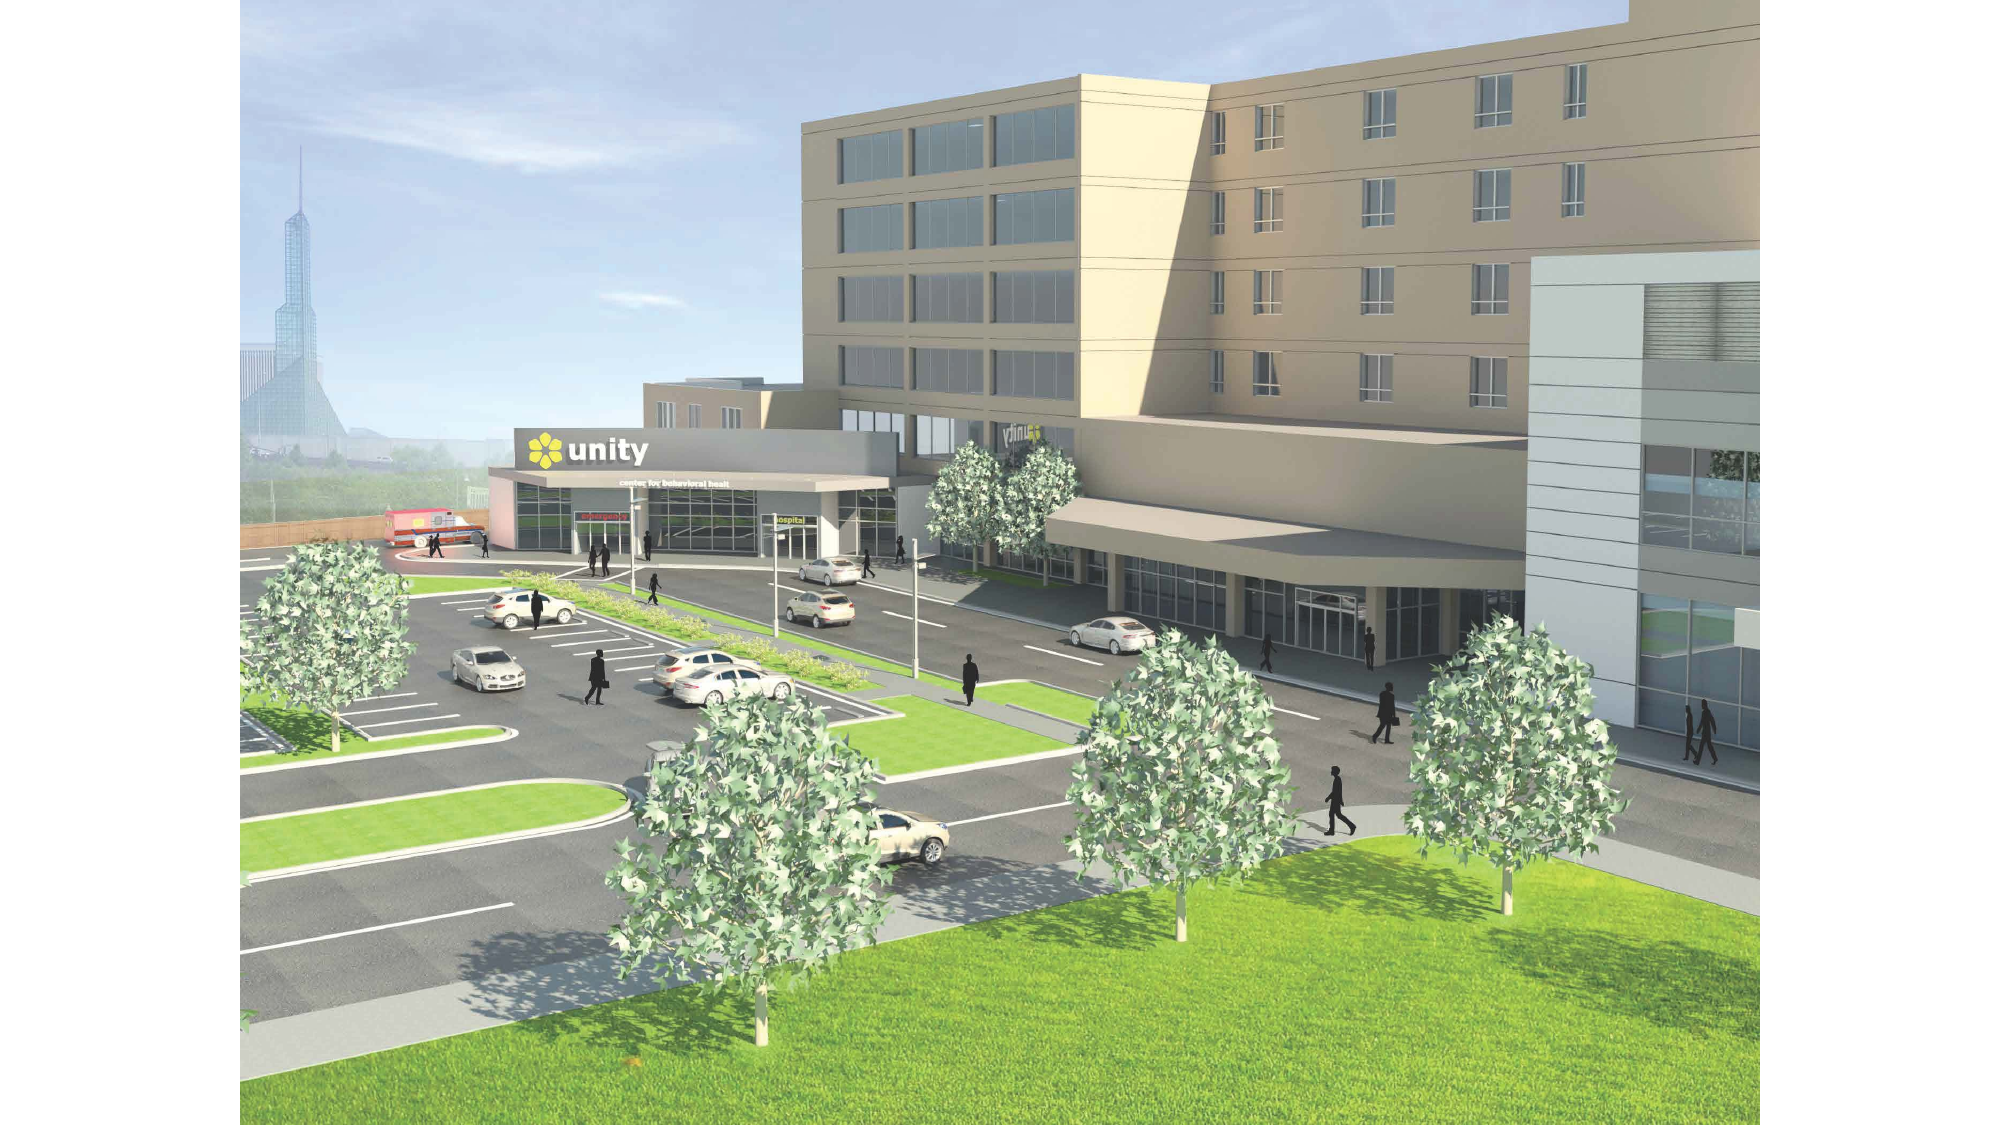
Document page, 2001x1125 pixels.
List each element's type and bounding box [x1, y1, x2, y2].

picture [240, 0, 1760, 1125]
